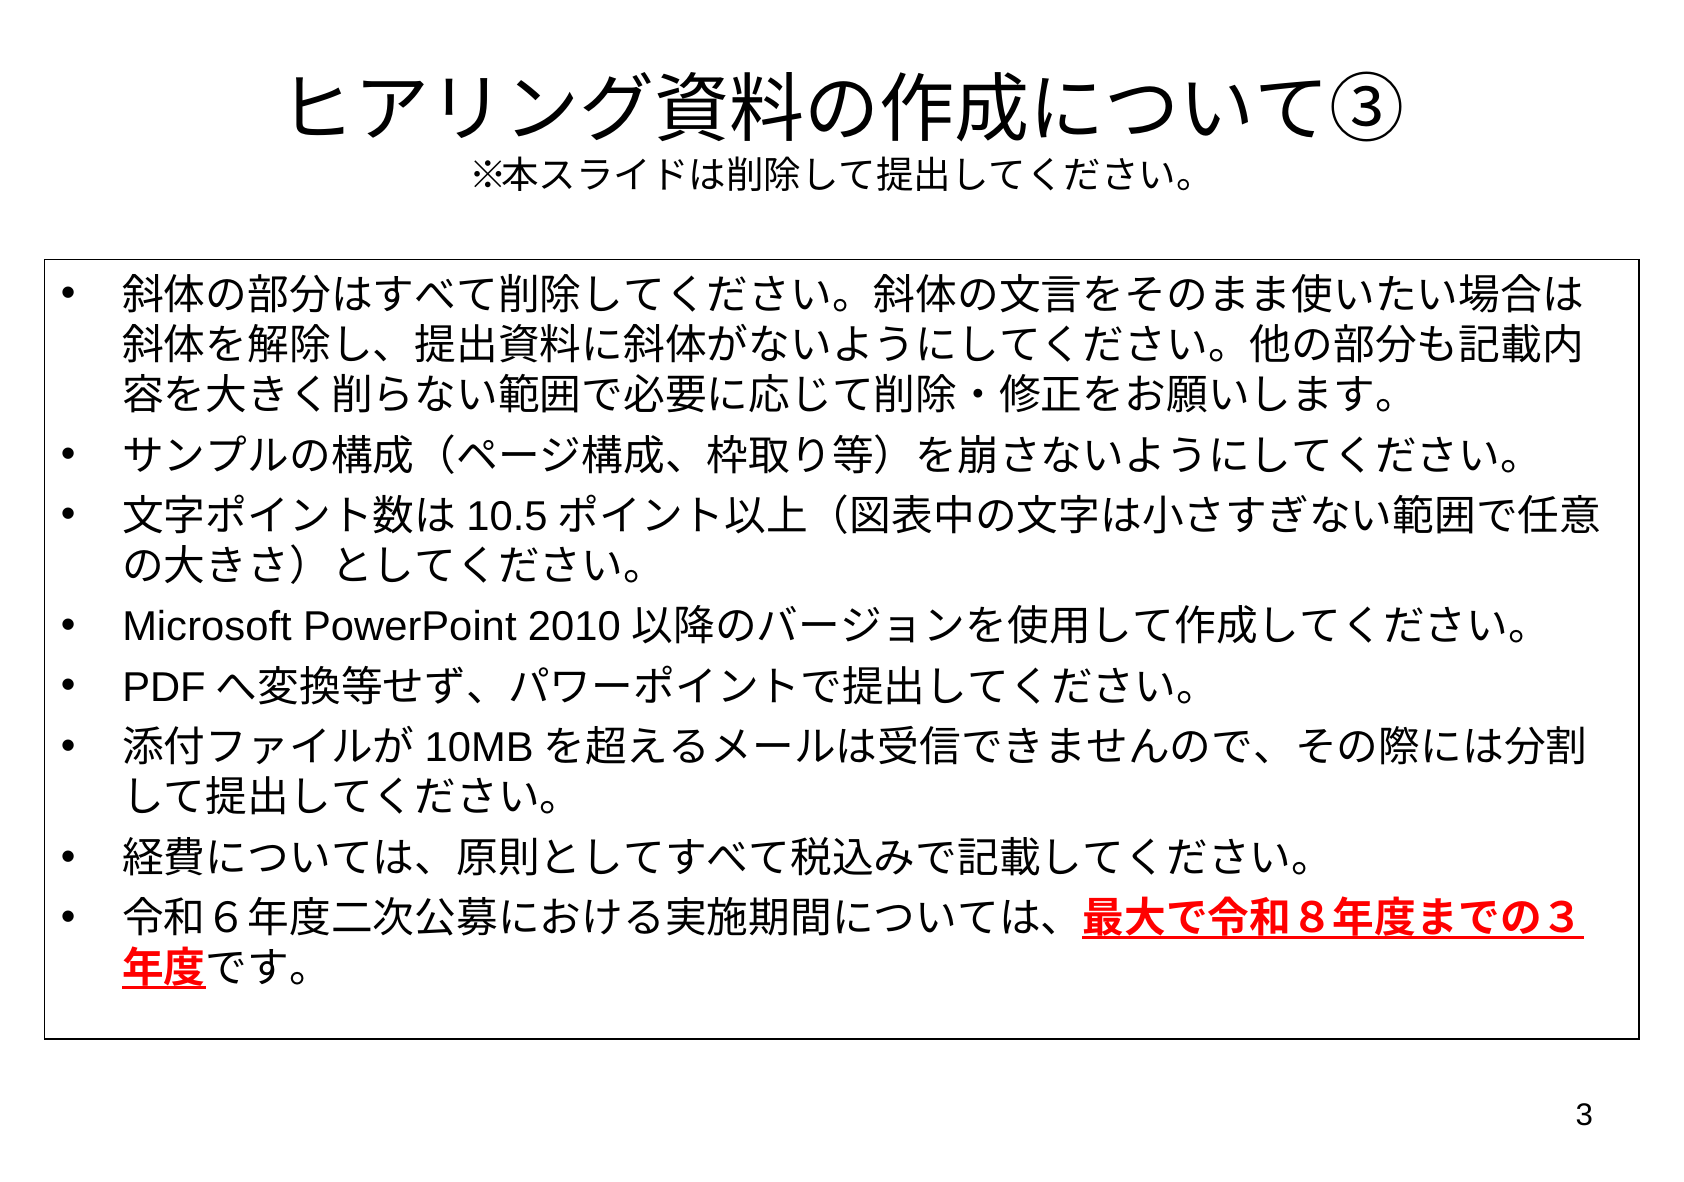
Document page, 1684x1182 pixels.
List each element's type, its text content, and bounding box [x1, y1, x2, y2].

text_box 斜体の部分はすべて削除してください。斜体の文言をそのまま使いたい場合は斜体を解除し、提出資料に斜体がないようにしてください。他の部分も記載内容を大きく削らない範囲で必要に応じて削除・修正をお願いします。 サンプルの構成（ページ構成、枠取り等）を崩さないようにしてください。 文字ポイント数は10.5ポイント以上（図表中の文字は小さすぎない範囲で任意の大きさ）としてください。 Microsoft PowerPoint 2010以降のバージョンを使用して作成してください。 PDFへ変換等せず、パワーポイントで提出してください。 添付ファイルが10MBを超えるメールは受信できませんので、その際には分割して提出してください。 経費については、原則としてすべて税込みで記載してください。 令和６年度二次公募における実施期間については、最大で令和８年度までの３年度です。 [44, 259, 1639, 1039]
text_box <number> [1216, 1085, 1610, 1168]
text_box ヒアリング資料の作成について③ ※本スライドは削除して提出してください。 [222, 29, 1462, 227]
